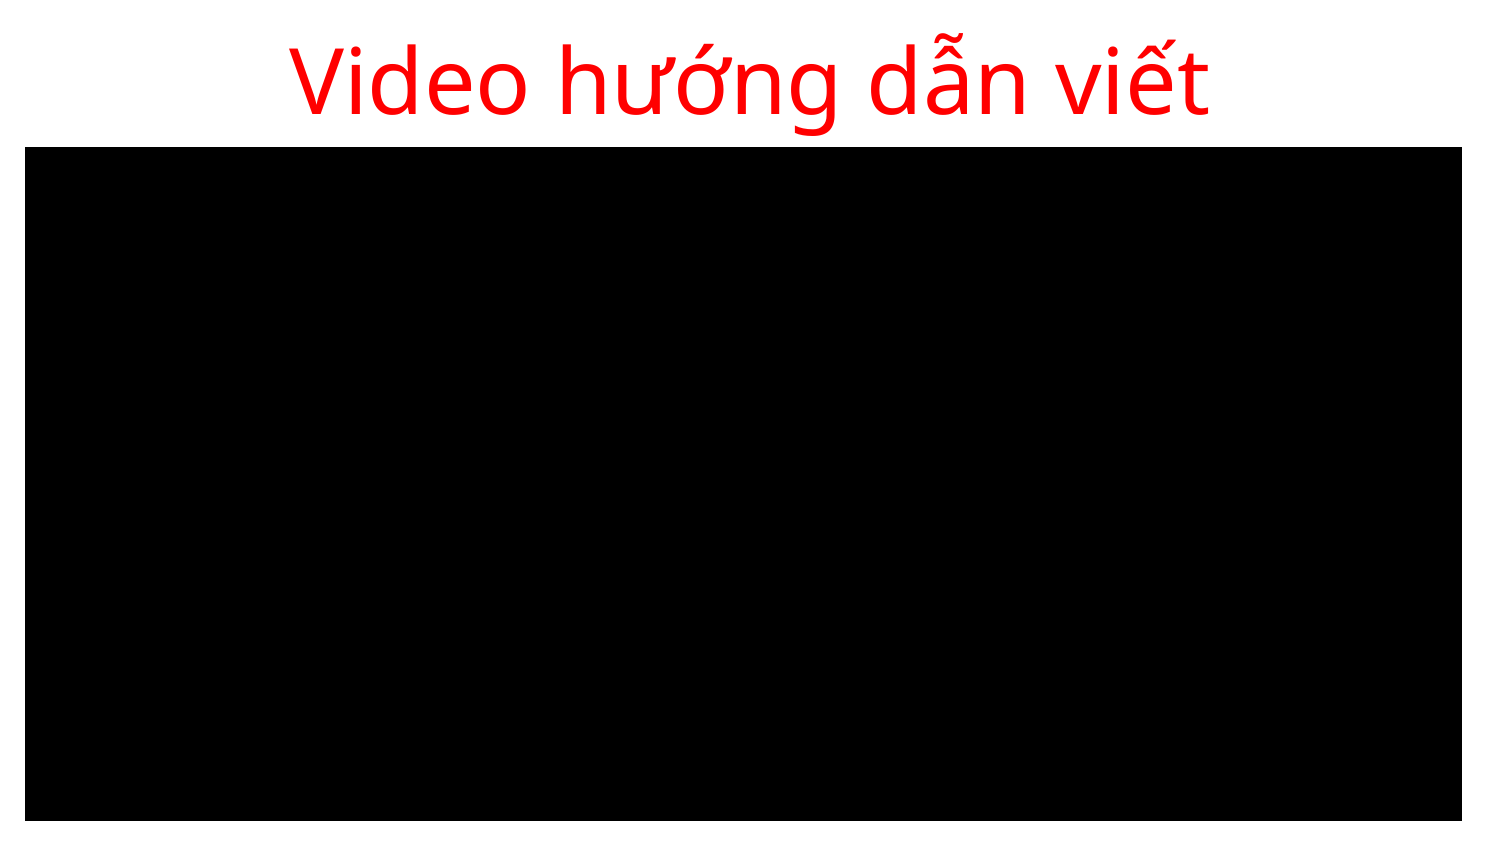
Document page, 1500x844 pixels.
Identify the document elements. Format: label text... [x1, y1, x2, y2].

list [24, 146, 1463, 823]
title Video hướng dẫn viết [75, 9, 1425, 145]
